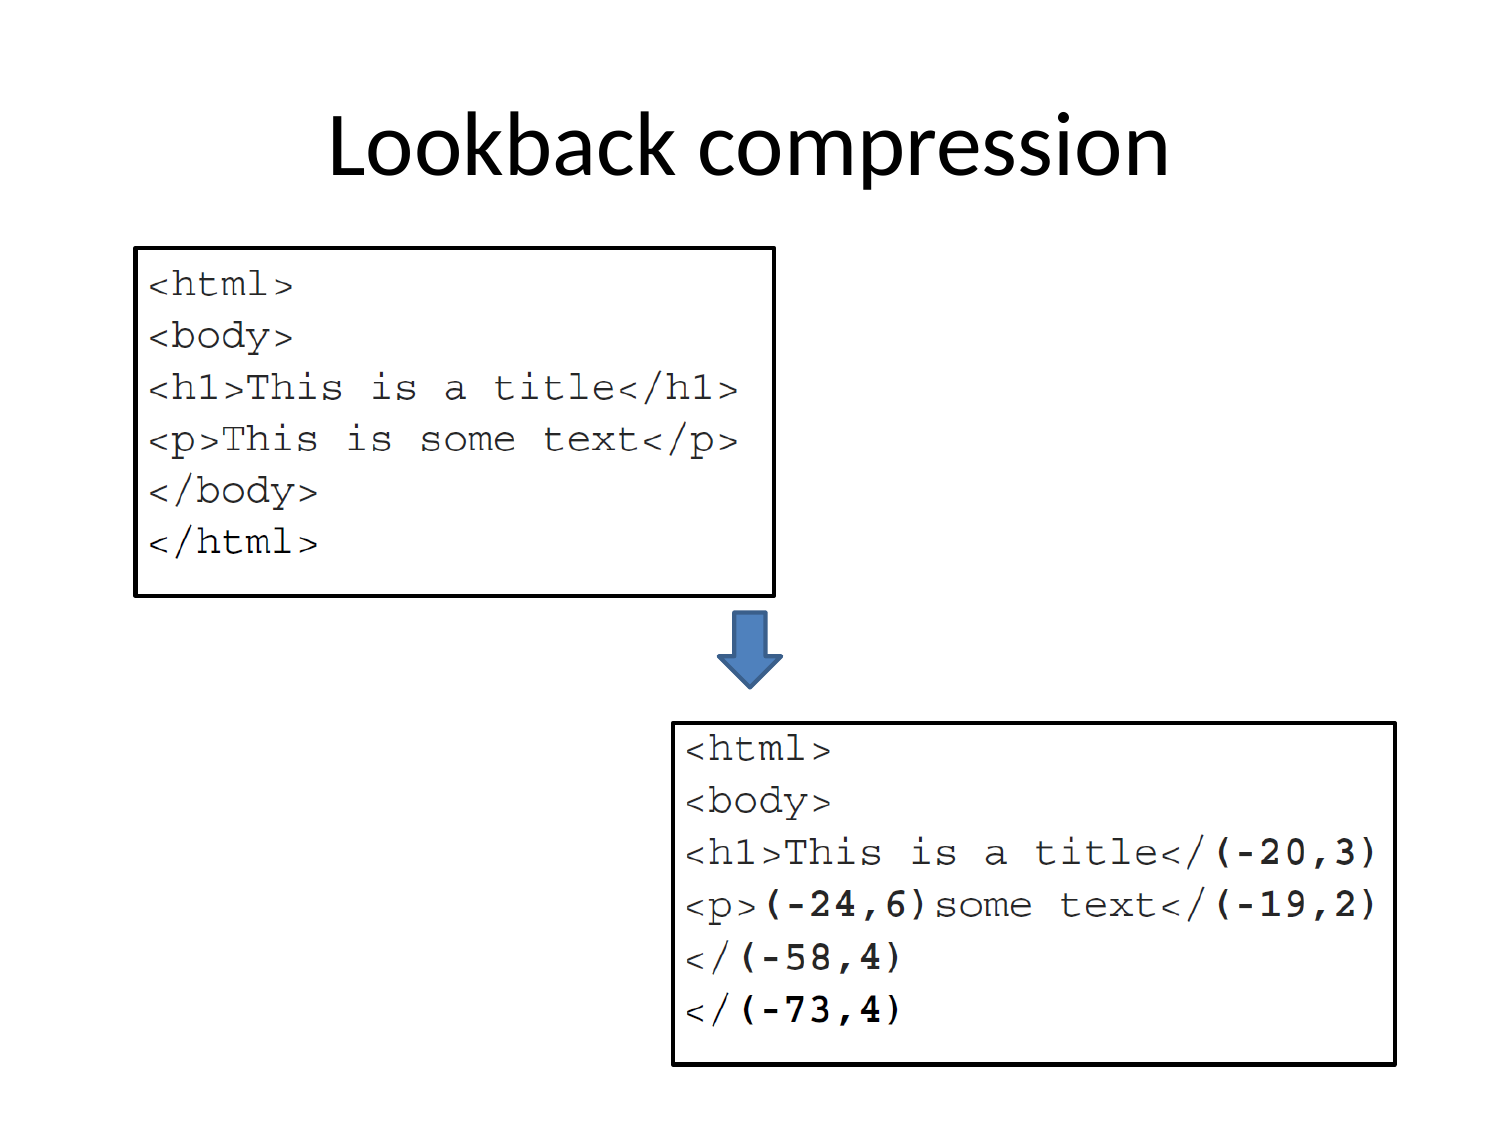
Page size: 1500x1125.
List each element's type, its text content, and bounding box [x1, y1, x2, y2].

text_box [716, 610, 784, 690]
picture [137, 249, 773, 594]
picture [674, 724, 1393, 1063]
title Lookback compression [75, 45, 1425, 233]
